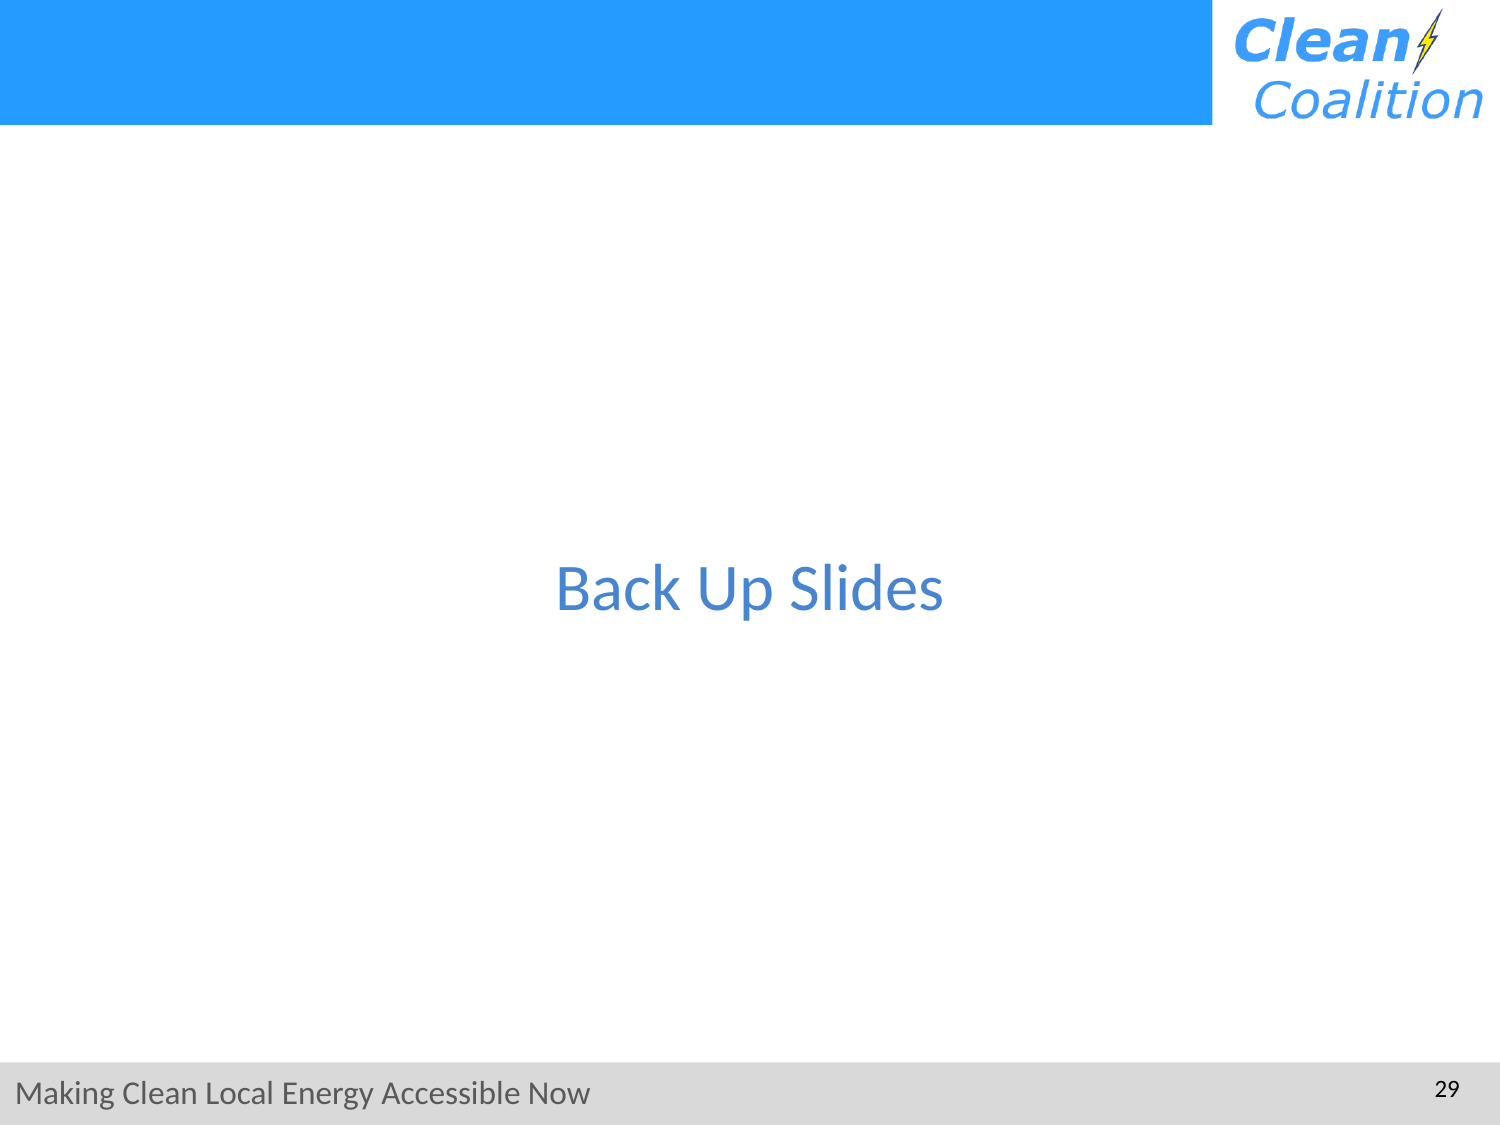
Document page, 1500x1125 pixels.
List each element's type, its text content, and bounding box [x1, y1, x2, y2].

list Back Up Slides [75, 212, 1425, 955]
